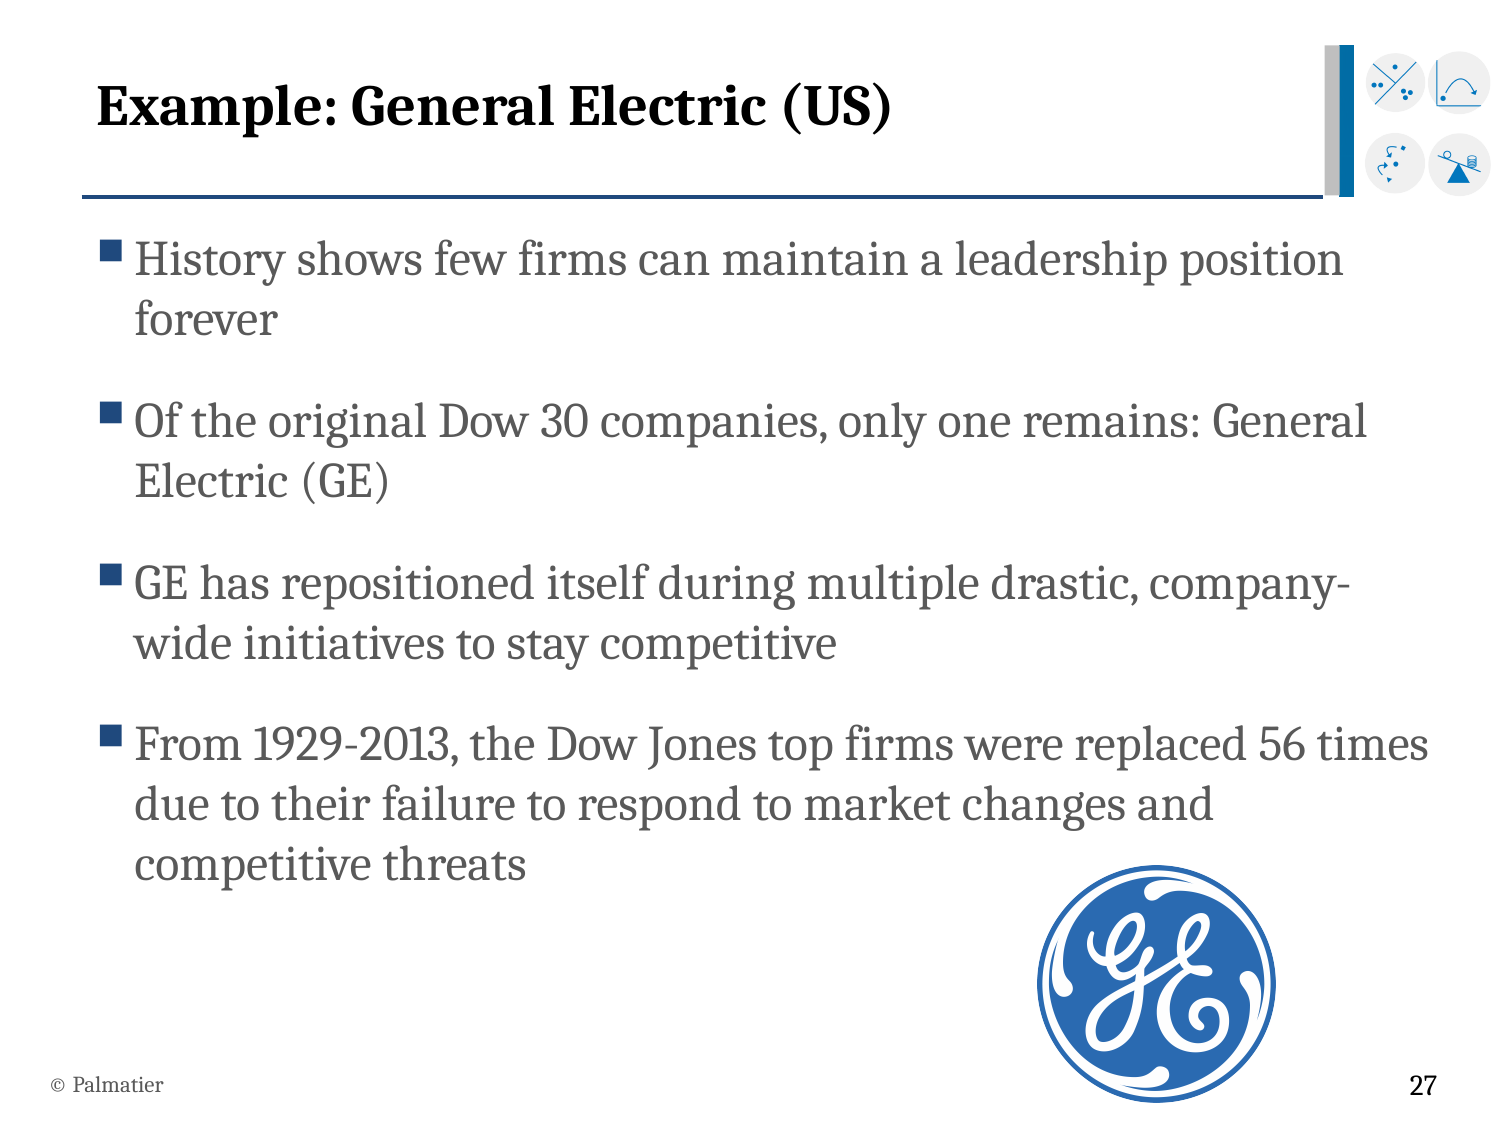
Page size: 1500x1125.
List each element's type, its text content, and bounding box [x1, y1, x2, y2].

picture [1357, 42, 1500, 122]
slide_number 27 [1361, 1053, 1453, 1114]
picture [1036, 864, 1276, 1104]
footer © Palmatier [33, 1053, 1038, 1114]
list History shows few firms can maintain a leadership position forever Of the original Dow 30 companies, only one remains: General Electric (GE) GE has repositioned itself during multiple drastic, company-wide initiatives to stay competitive From 1929-2013, the Dow Jones top firms were replaced 56 times due to their failure to respond to market changes and competitive threats [81, 218, 1453, 1031]
picture [1356, 124, 1500, 204]
title Example: General Electric (US) [81, 59, 1322, 192]
